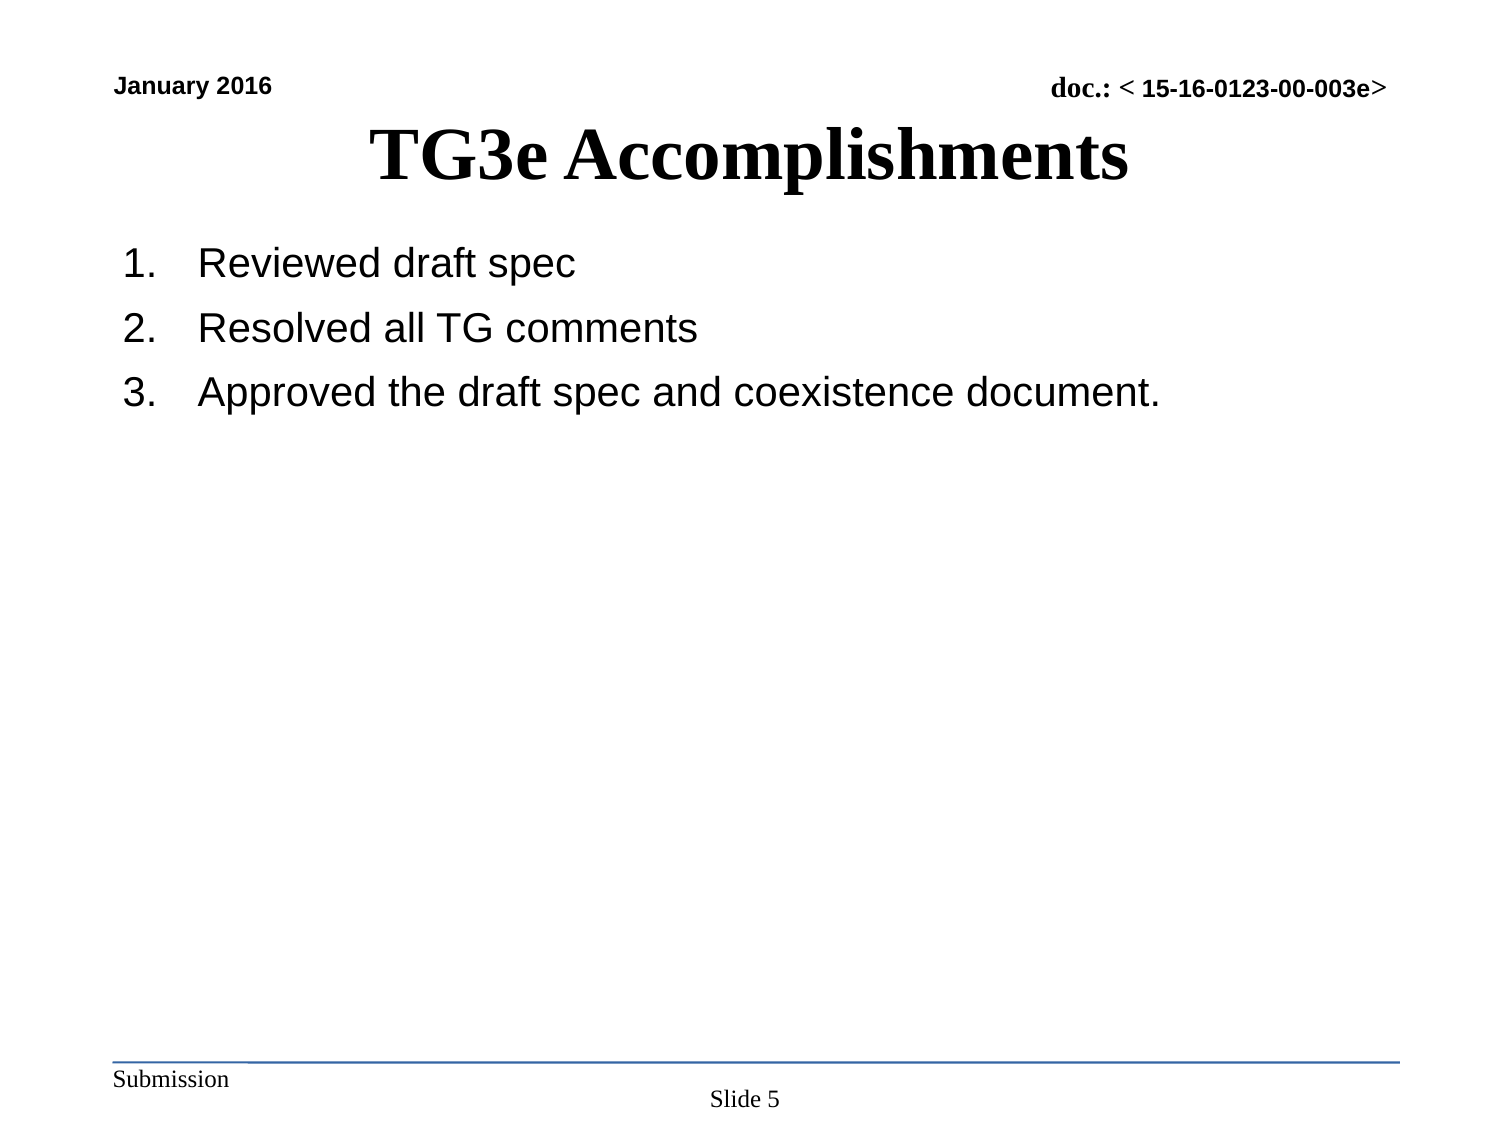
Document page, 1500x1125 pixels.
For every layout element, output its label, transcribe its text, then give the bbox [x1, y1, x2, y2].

title TG3e Accomplishments [105, 61, 1395, 238]
list Reviewed draft spec Resolved all TG comments Approved the draft spec and coexistence document. [111, 236, 1388, 1051]
slide_number Slide 5 [690, 1074, 799, 1118]
